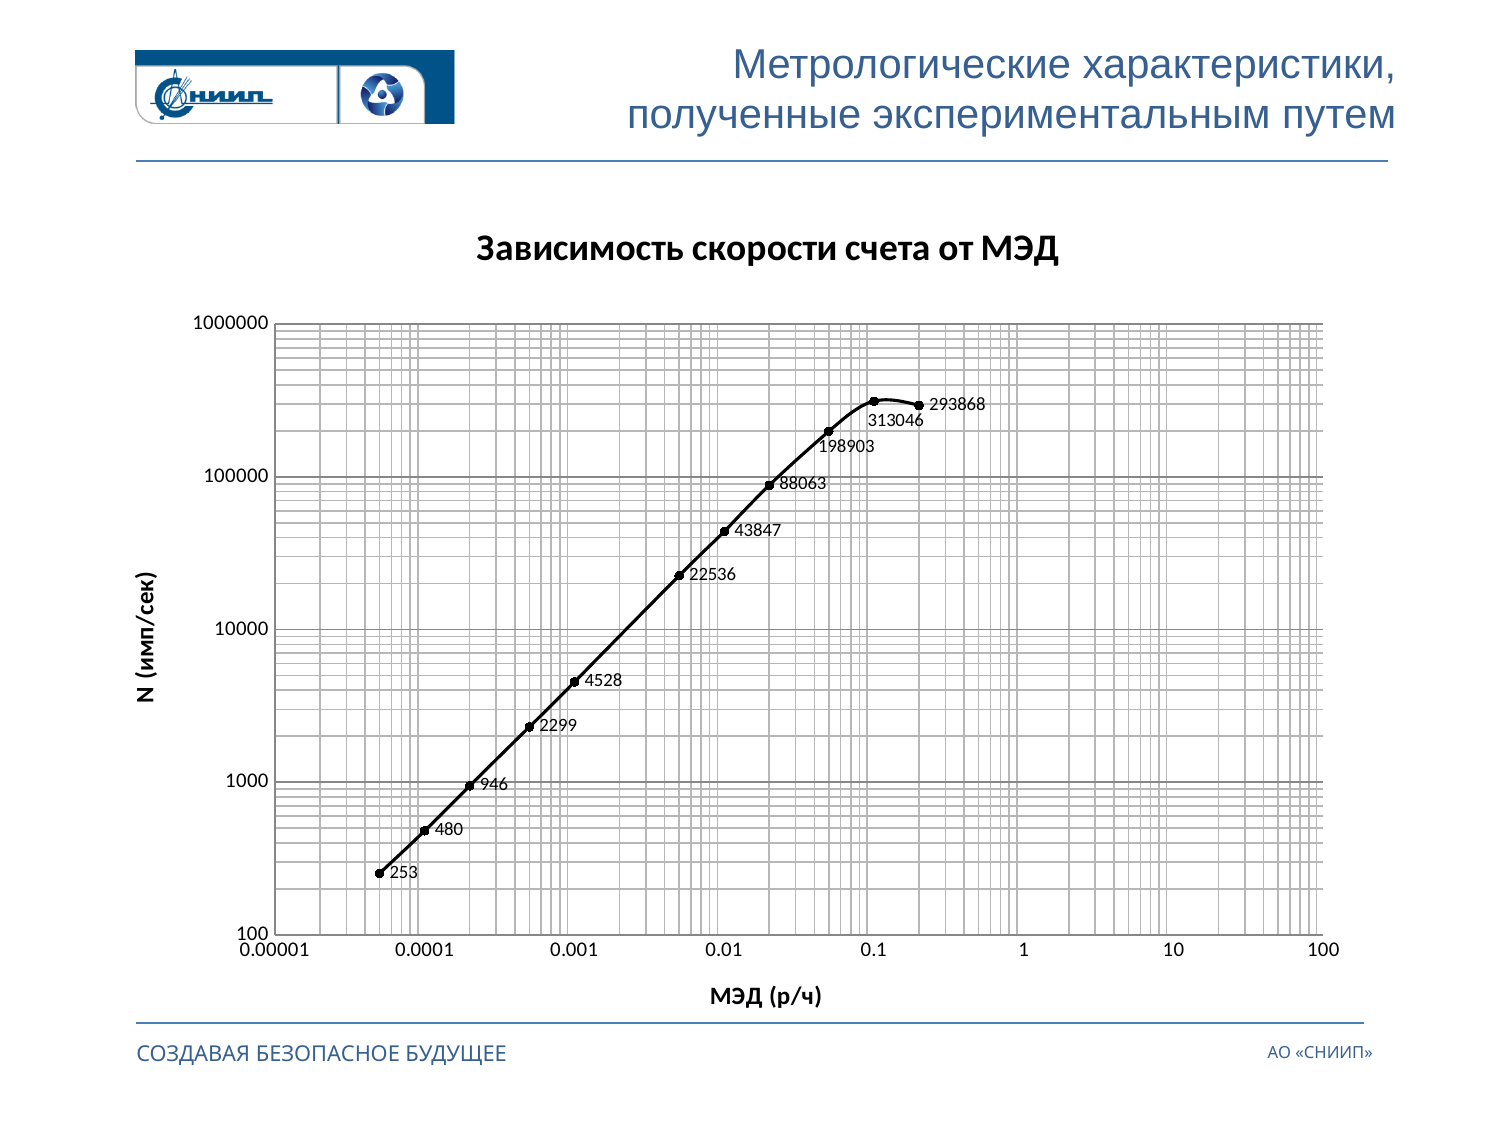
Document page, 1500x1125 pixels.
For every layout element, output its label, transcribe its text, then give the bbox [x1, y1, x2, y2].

picture [135, 50, 455, 125]
text_box Метрологические характеристики, полученные экспериментальным путем [549, 57, 1412, 118]
text_box АО «СНИИП» [1252, 1034, 1388, 1070]
text_box СОЗДАВАЯ БЕЗОПАСНОЕ БУДУЩЕЕ [121, 1052, 597, 1083]
chart [100, 212, 1366, 1043]
